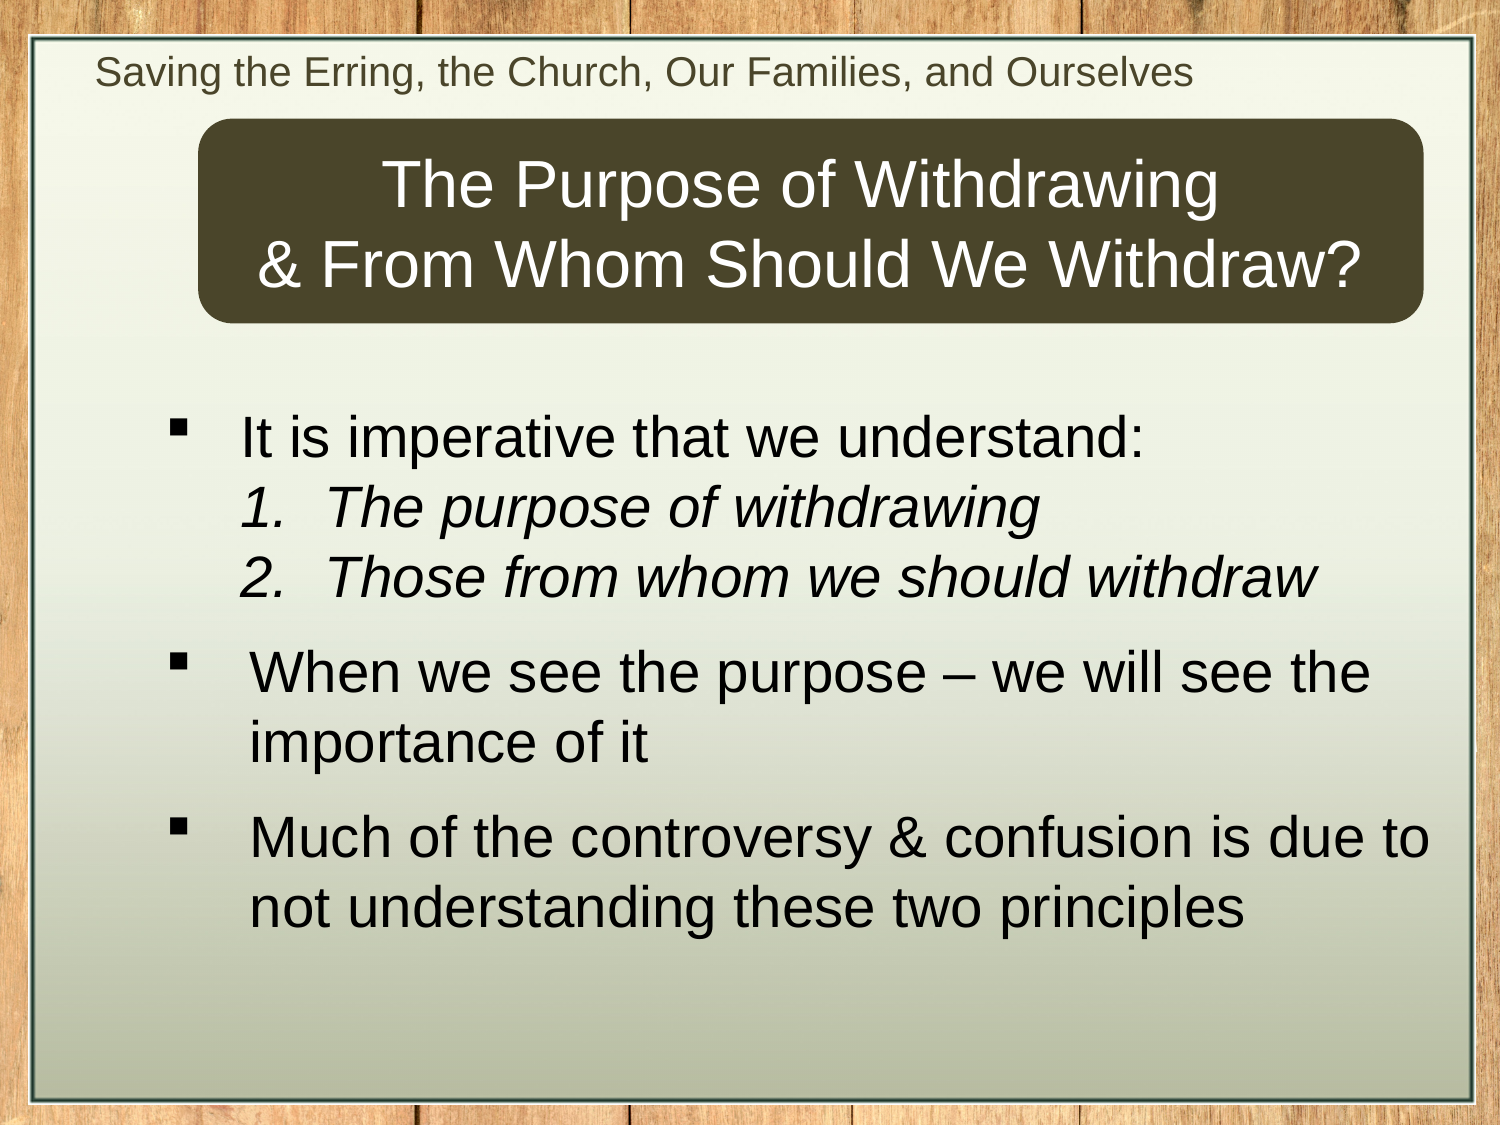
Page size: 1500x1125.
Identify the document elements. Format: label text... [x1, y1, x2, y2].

picture [0, 0, 1500, 1125]
text_box It is imperative that we understand: The purpose of withdrawing Those from whom we should withdraw When we see the purpose – we will see the importance of it Much of the controversy & confusion is due to not understanding these two principles [150, 391, 1471, 947]
text_box The Purpose of Withdrawing & From Whom Should We Withdraw? [195, 115, 1427, 327]
text_box Saving the Erring, the Church, Our Families, and Ourselves [79, 37, 1323, 103]
